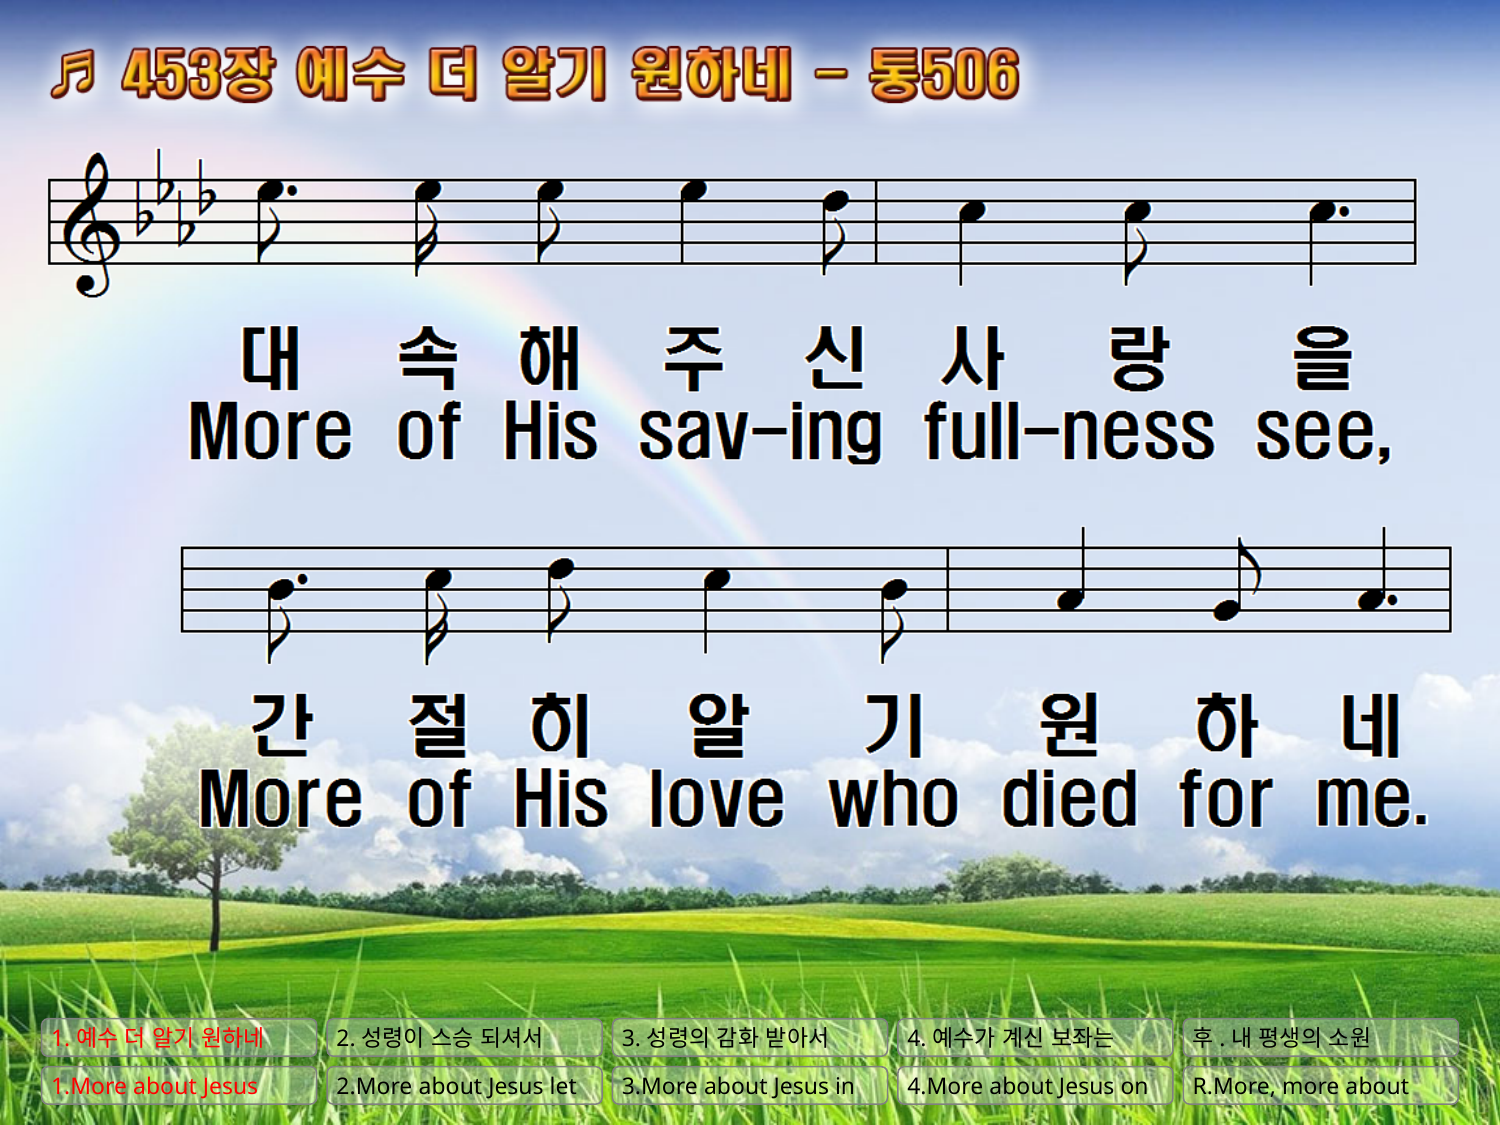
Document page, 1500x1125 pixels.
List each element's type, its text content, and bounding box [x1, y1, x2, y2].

picture [0, 0, 1500, 1125]
text_box R.More, more about [1183, 1066, 1459, 1105]
text_box 1.More about Jesus [41, 1066, 317, 1105]
text_box 1.예수 더 알기 원하네 [41, 1018, 317, 1057]
text_box 2.More about Jesus let [327, 1066, 603, 1105]
text_box 3.성령의 감화 받아서 [612, 1018, 888, 1057]
text_box 3.More about Jesus in [612, 1066, 888, 1105]
text_box 4.More about Jesus on [897, 1066, 1173, 1105]
text_box 후.내 평생의 소원 [1183, 1018, 1459, 1057]
text_box 2.성령이 스승 되셔서 [327, 1018, 603, 1057]
text_box 4.예수가 계신 보좌는 [897, 1018, 1173, 1057]
